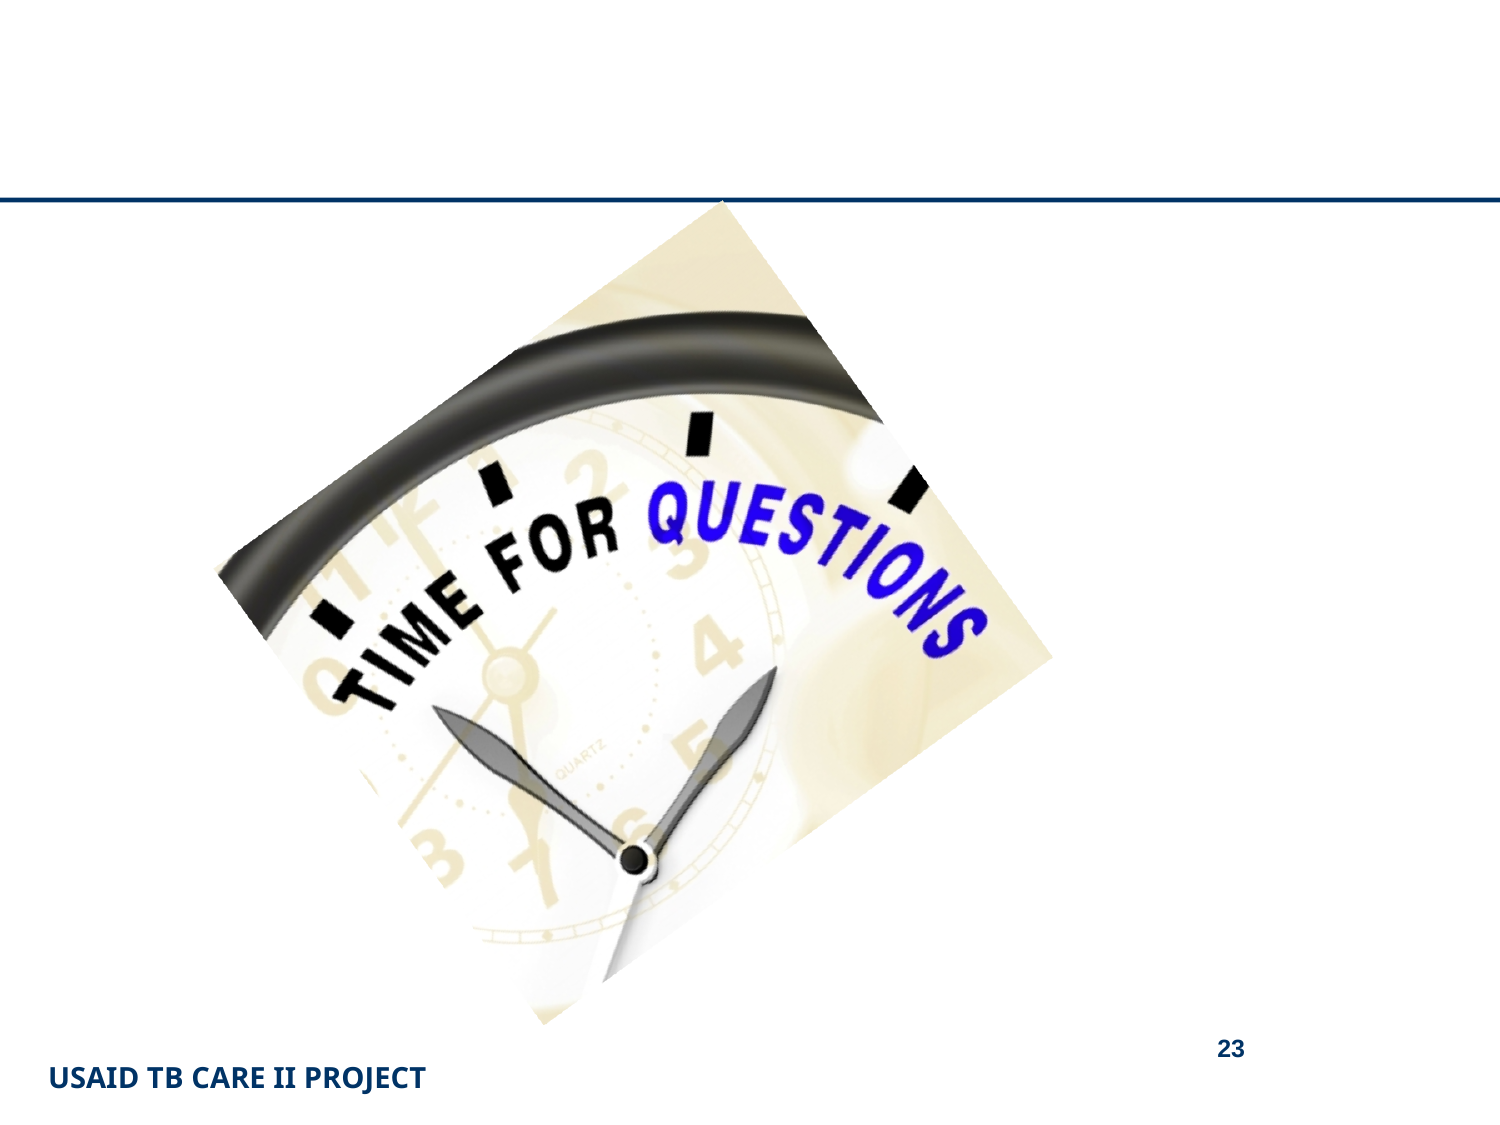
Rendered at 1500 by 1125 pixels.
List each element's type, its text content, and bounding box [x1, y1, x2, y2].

picture [214, 201, 1052, 1025]
slide_number 23 [1074, 1024, 1388, 1101]
